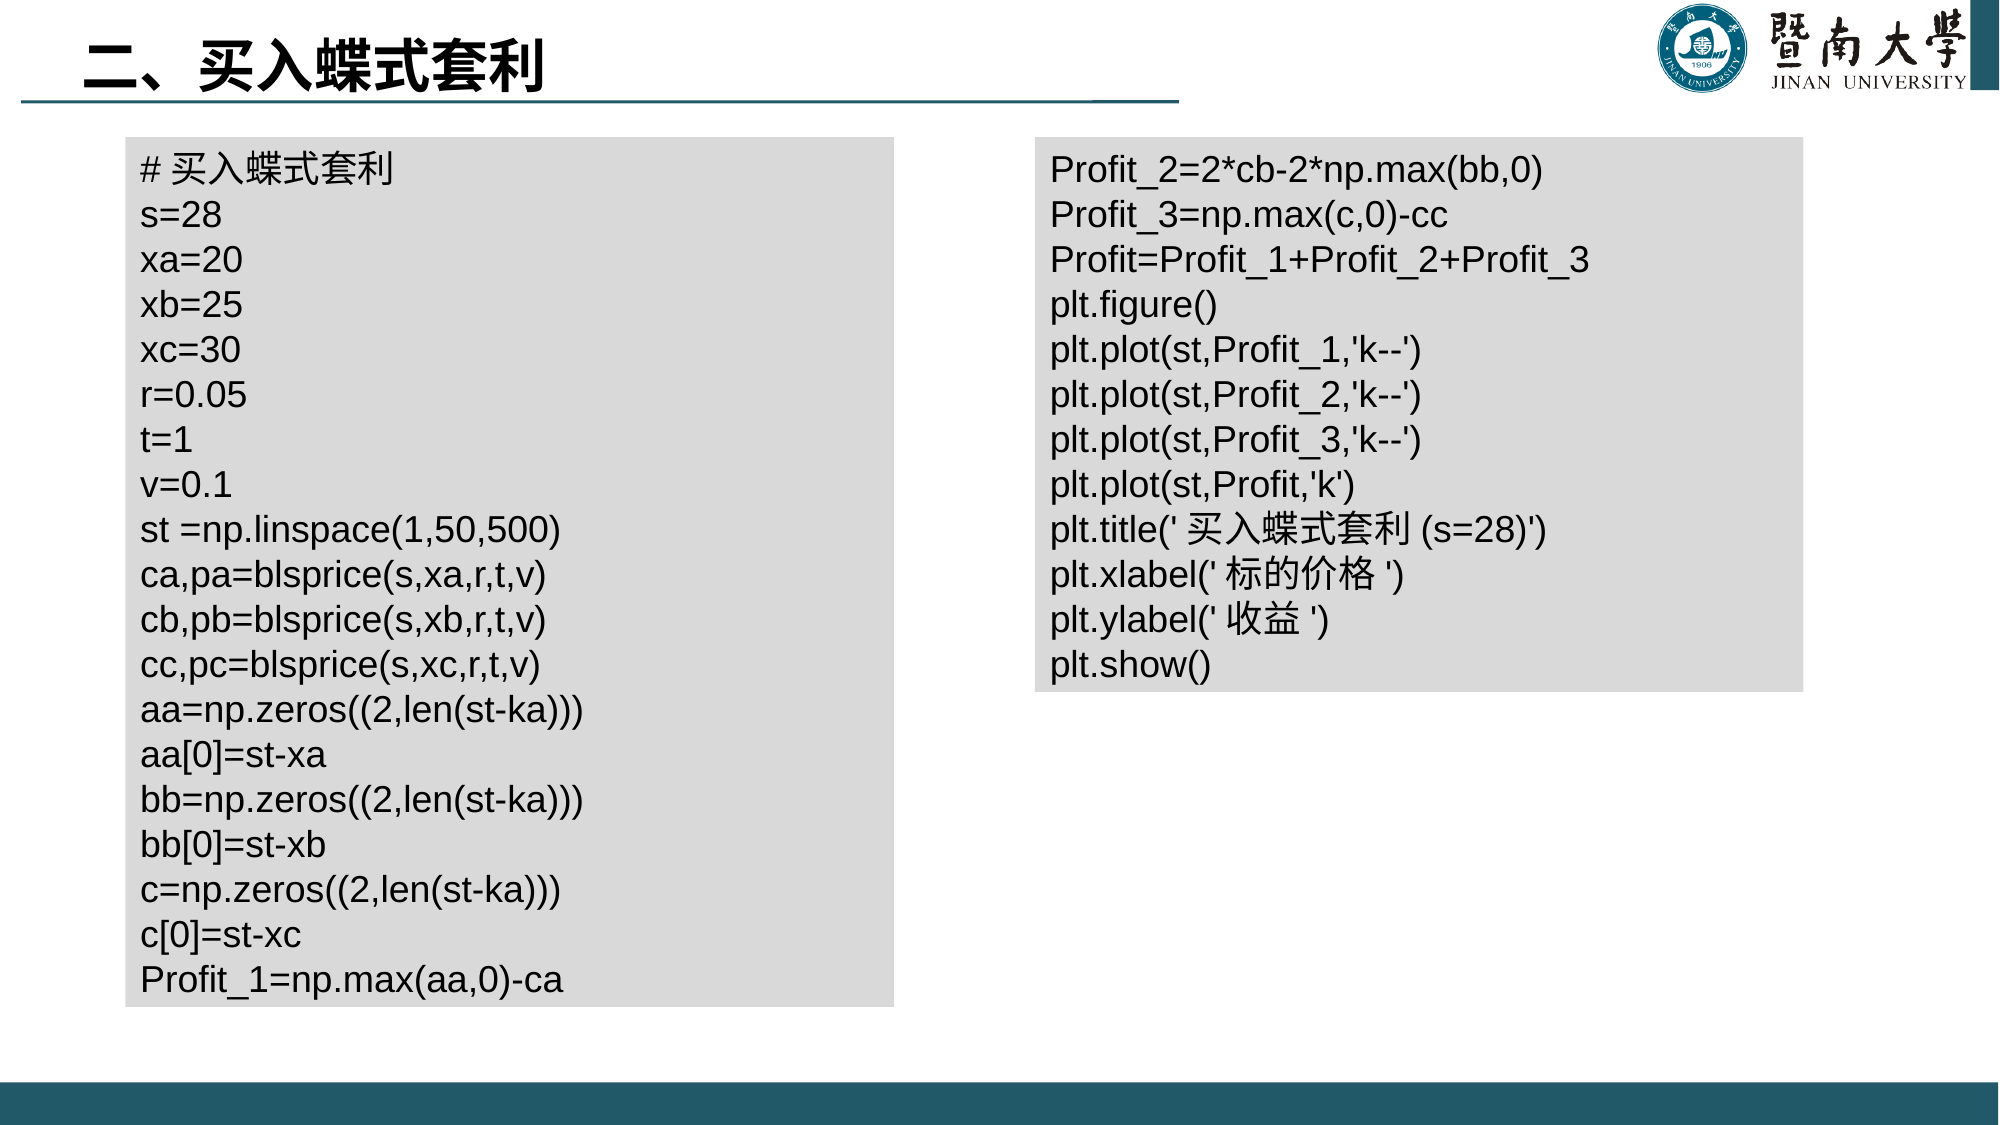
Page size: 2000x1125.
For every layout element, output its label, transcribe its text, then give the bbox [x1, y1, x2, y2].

text_box Profit_2=2*cb-2*np.max(bb,0) Profit_3=np.max(c,0)-cc Profit=Profit_1+Profit_2+Profit_3 plt.figure() plt.plot(st,Profit_1,'k--') plt.plot(st,Profit_2,'k--') plt.plot(st,Profit_3,'k--') plt.plot(st,Profit,'k') plt.title('买入蝶式套利(s=28)') plt.xlabel('标的价格') plt.ylabel('收益') plt.show() [1034, 137, 1804, 692]
picture [1699, 3, 1967, 93]
text_box #买入蝶式套利 s=28 xa=20 xb=25 xc=30 r=0.05 t=1 v=0.1 st =np.linspace(1,50,500) ca,pa=blsprice(s,xa,r,t,v) cb,pb=blsprice(s,xb,r,t,v) cc,pc=blsprice(s,xc,r,t,v) aa=np.zeros((2,len(st-ka))) aa[0]=st-xa bb=np.zeros((2,len(st-ka))) bb[0]=st-xb c=np.zeros((2,len(st-ka))) c[0]=st-xc Profit_1=np.max(aa,0)-ca [125, 137, 894, 1007]
picture [1699, 21, 1730, 76]
text_box 二、买入蝶式套利 [66, 0, 1699, 134]
picture [1699, 37, 1711, 54]
